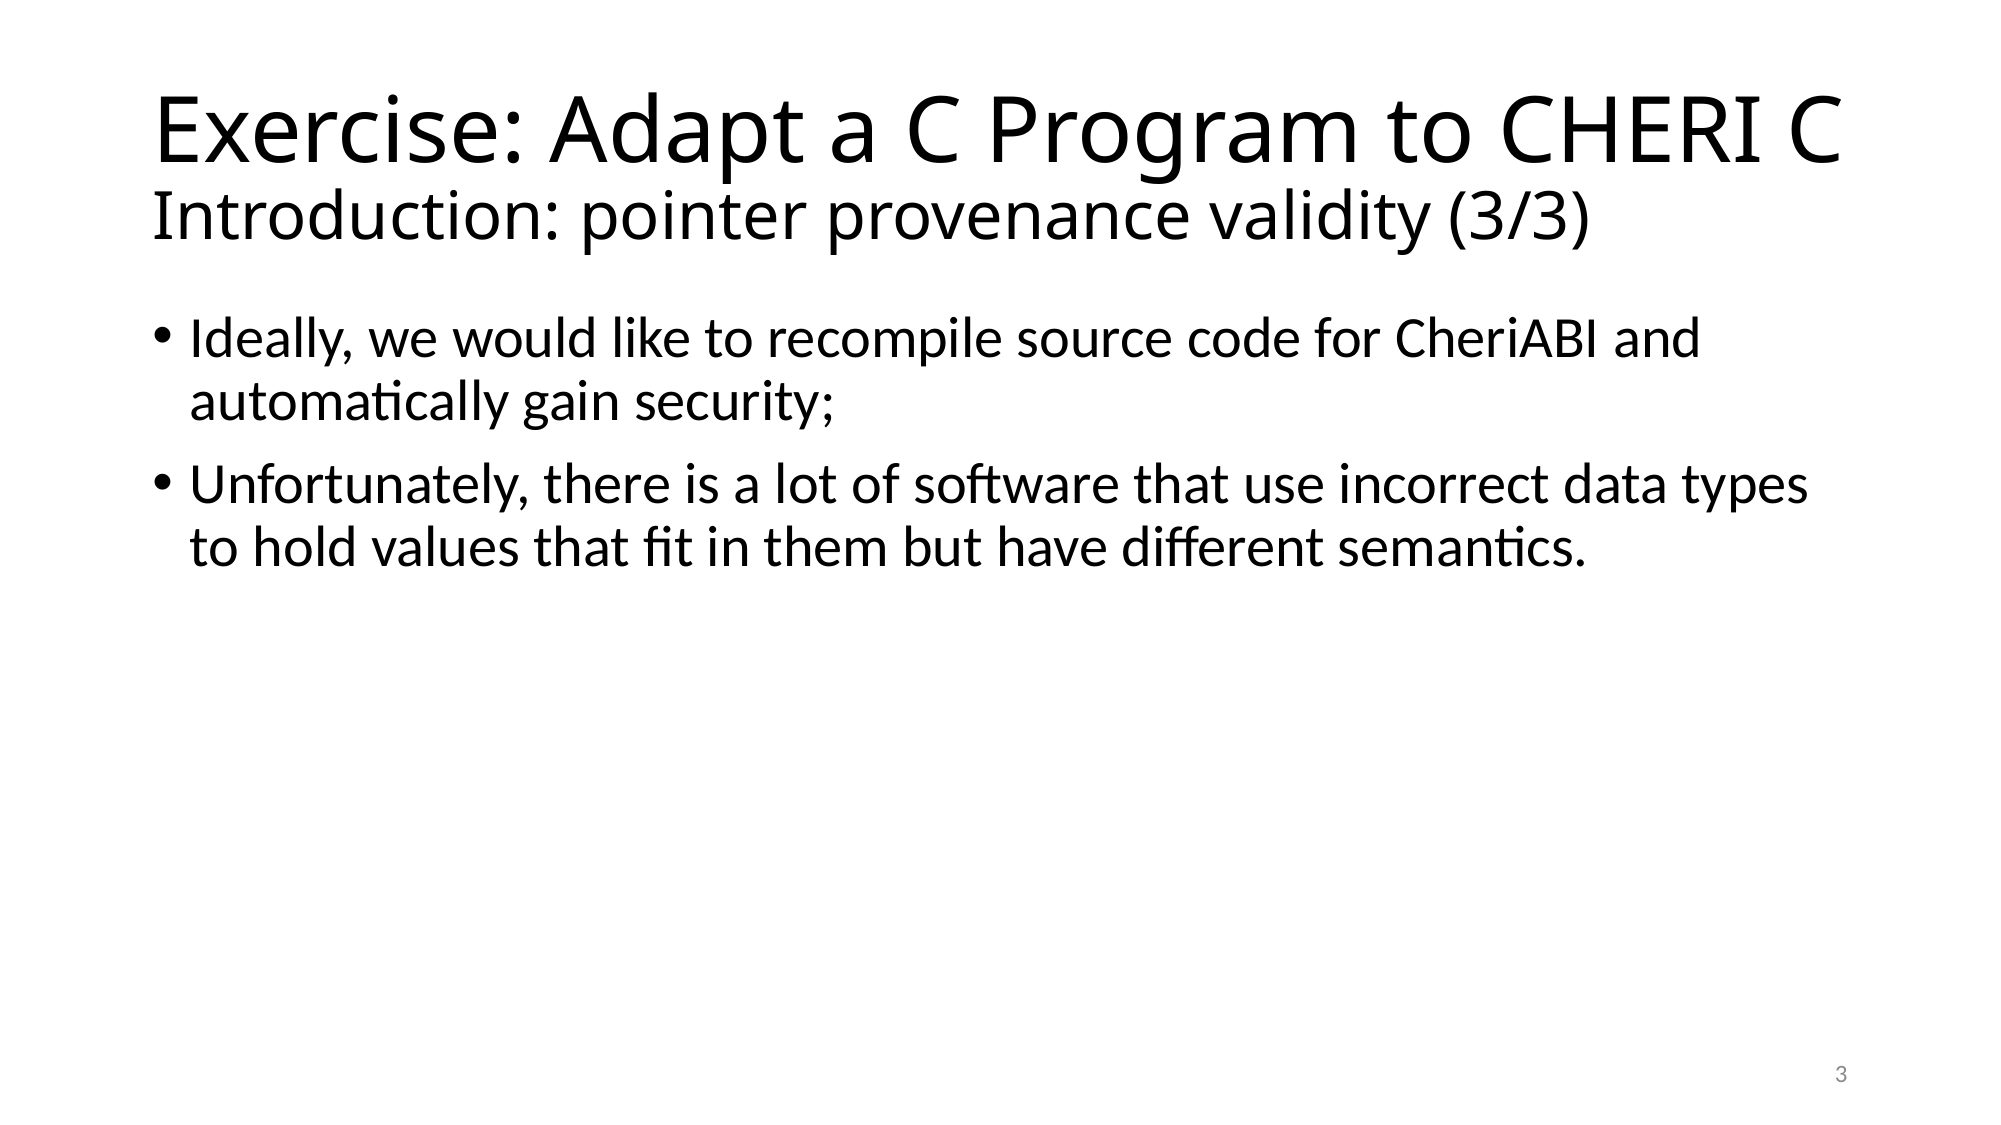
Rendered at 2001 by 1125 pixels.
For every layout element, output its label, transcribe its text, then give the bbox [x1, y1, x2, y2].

list Ideally, we would like to recompile source code for CheriABI and automatically gain security; Unfortunately, there is a lot of software that use incorrect data types to hold values that fit in them but have different semantics. [137, 299, 1863, 1014]
title Exercise: Adapt a C Program to CHERI C Introduction: pointer provenance validity (3/3) [137, 59, 1863, 278]
slide_number 3 [1412, 1042, 1863, 1103]
